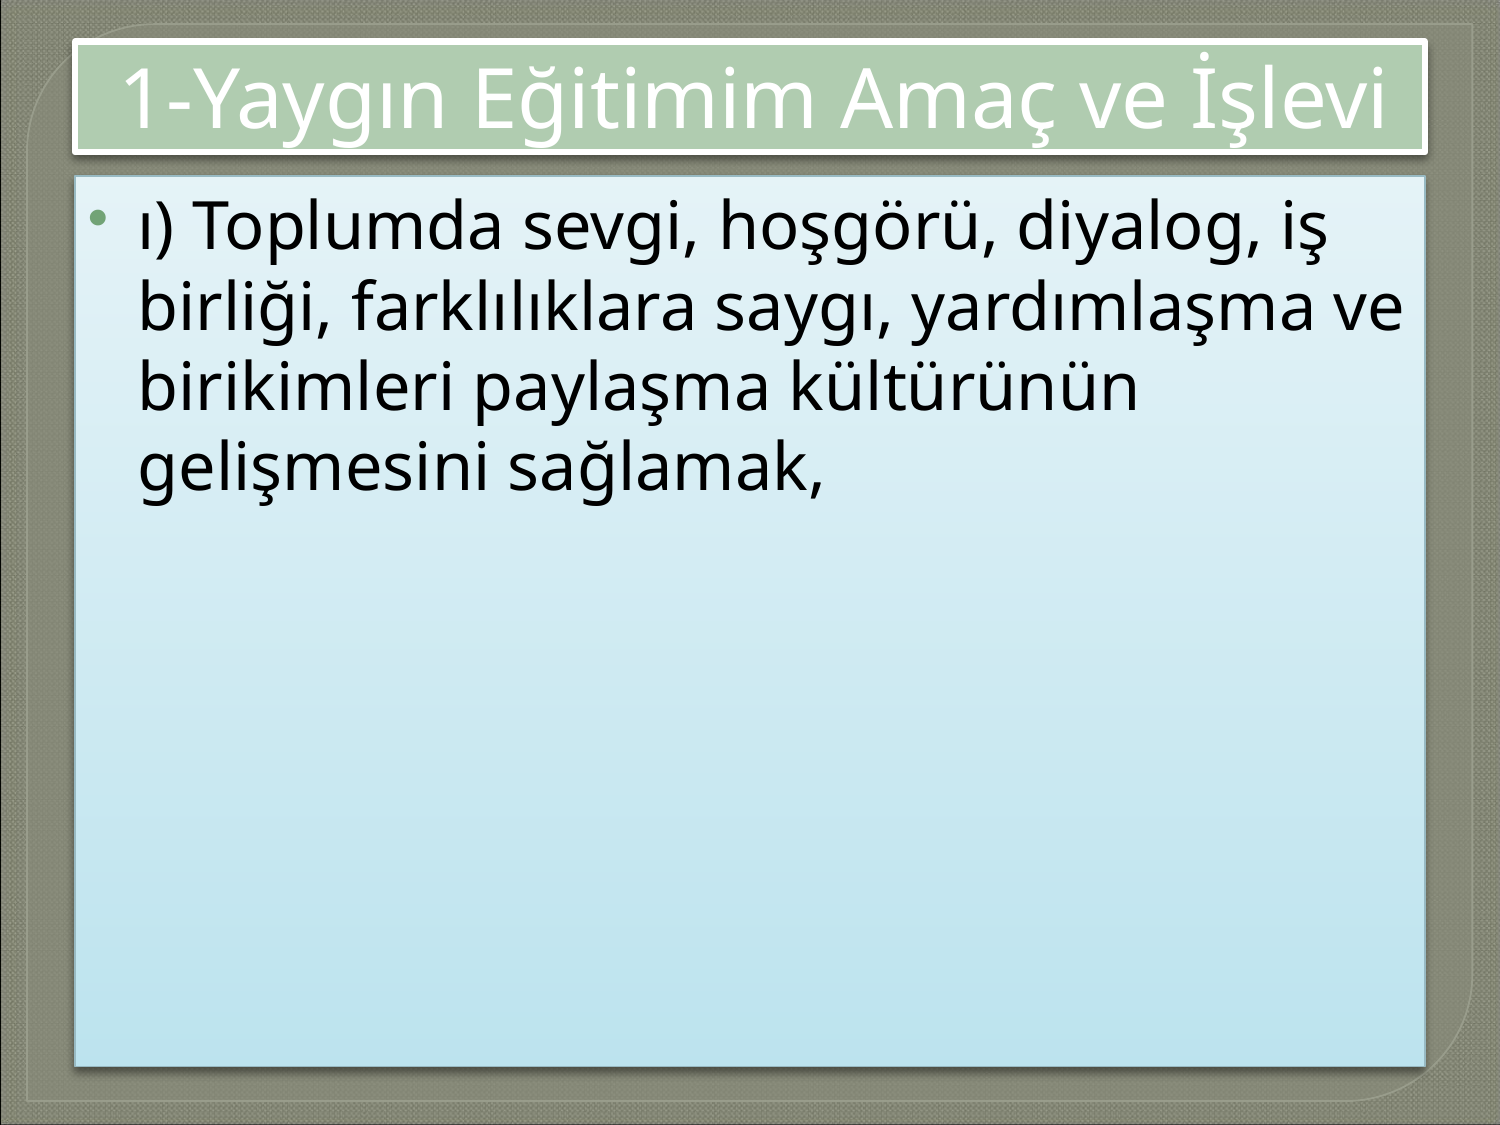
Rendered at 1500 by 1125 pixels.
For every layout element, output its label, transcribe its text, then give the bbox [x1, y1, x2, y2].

title 1-Yaygın Eğitimim Amaç ve İşlevi [72, 38, 1428, 155]
list ı) Toplumda sevgi, hoşgörü, diyalog, iş birliği, farklılıklara saygı, yardımlaşma ve birikimleri paylaşma kültürünün gelişmesini sağlamak, [74, 175, 1426, 1067]
picture [0, 0, 1500, 1125]
